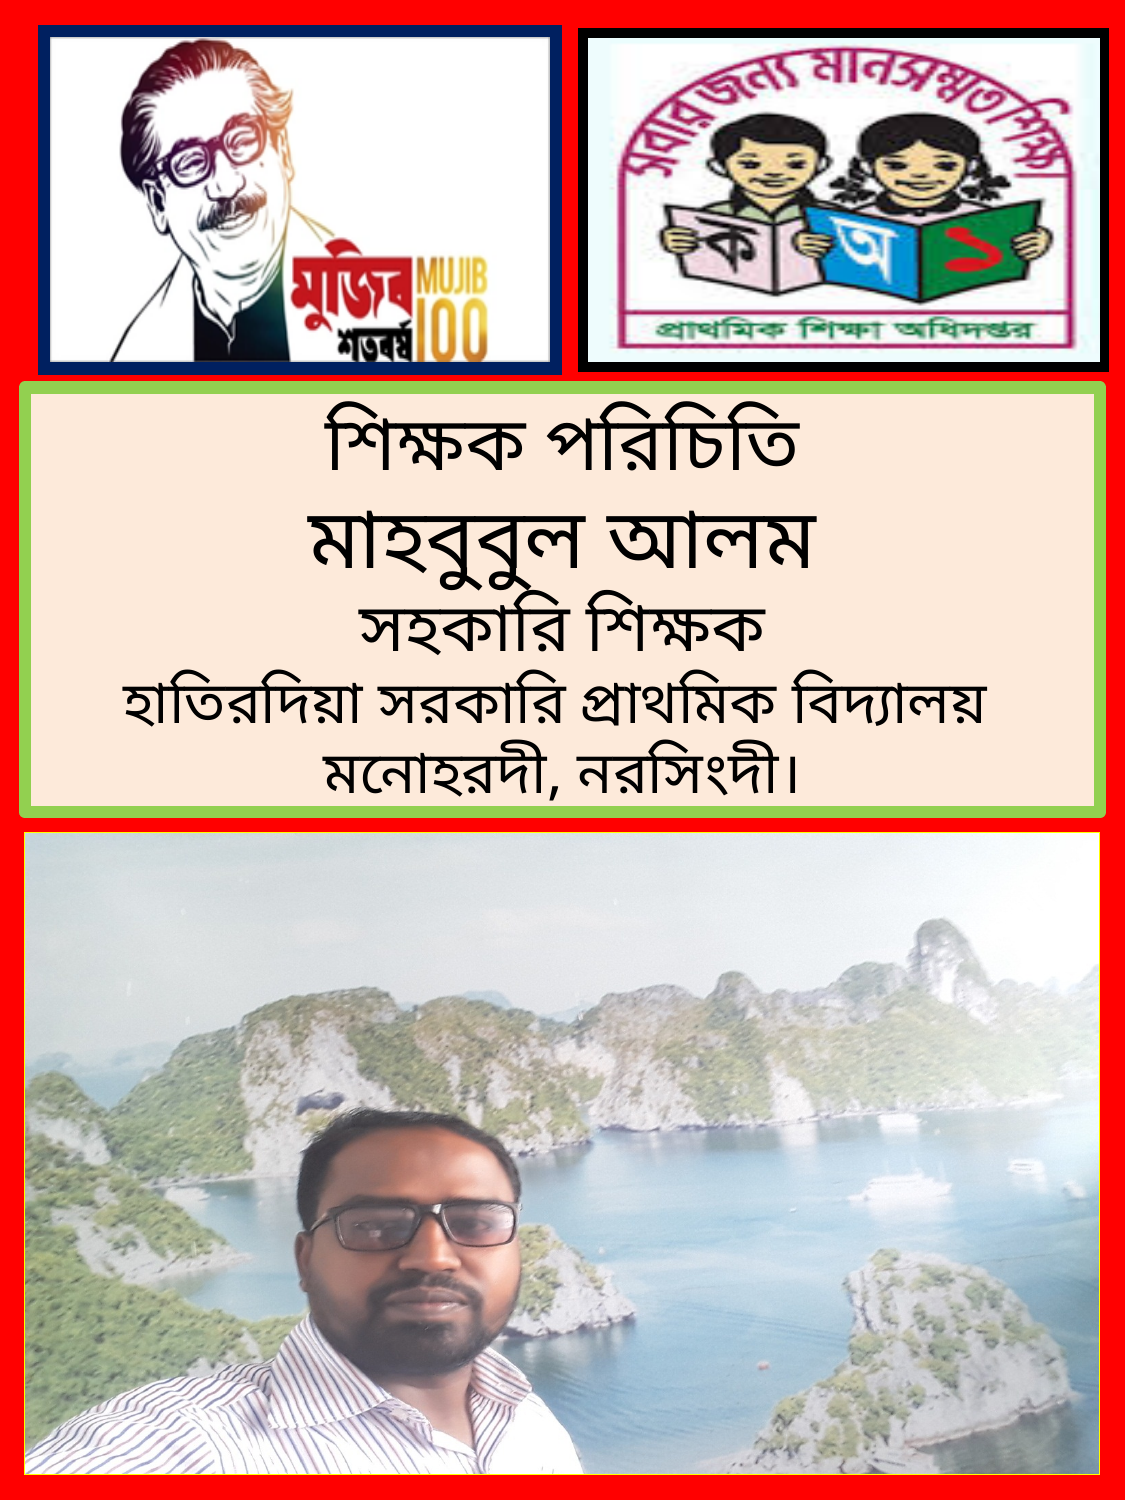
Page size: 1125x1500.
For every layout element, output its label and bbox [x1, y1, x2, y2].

text_box [24, 37, 1101, 1476]
